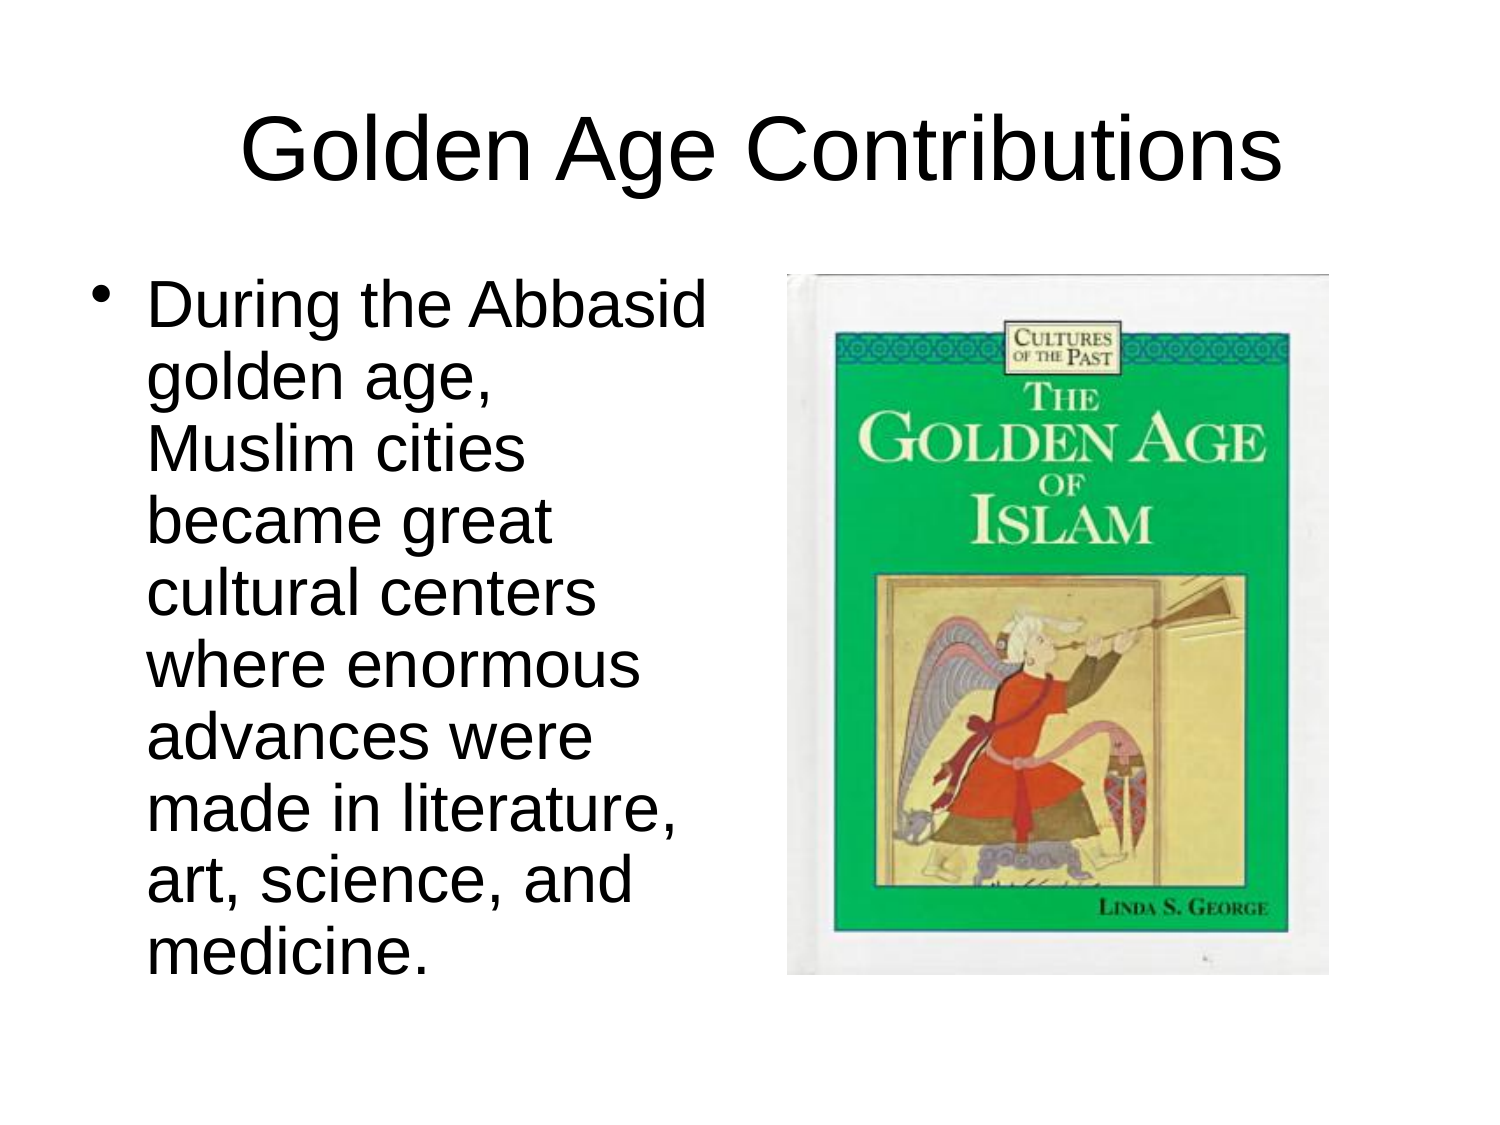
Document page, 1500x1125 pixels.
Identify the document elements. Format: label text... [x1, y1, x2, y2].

list During the Abbasid golden age, Muslim cities became great cultural centers where enormous advances were made in literature, art, science, and medicine. [75, 262, 738, 988]
picture [787, 274, 1329, 976]
title Golden Age Contributions [75, 50, 1450, 238]
